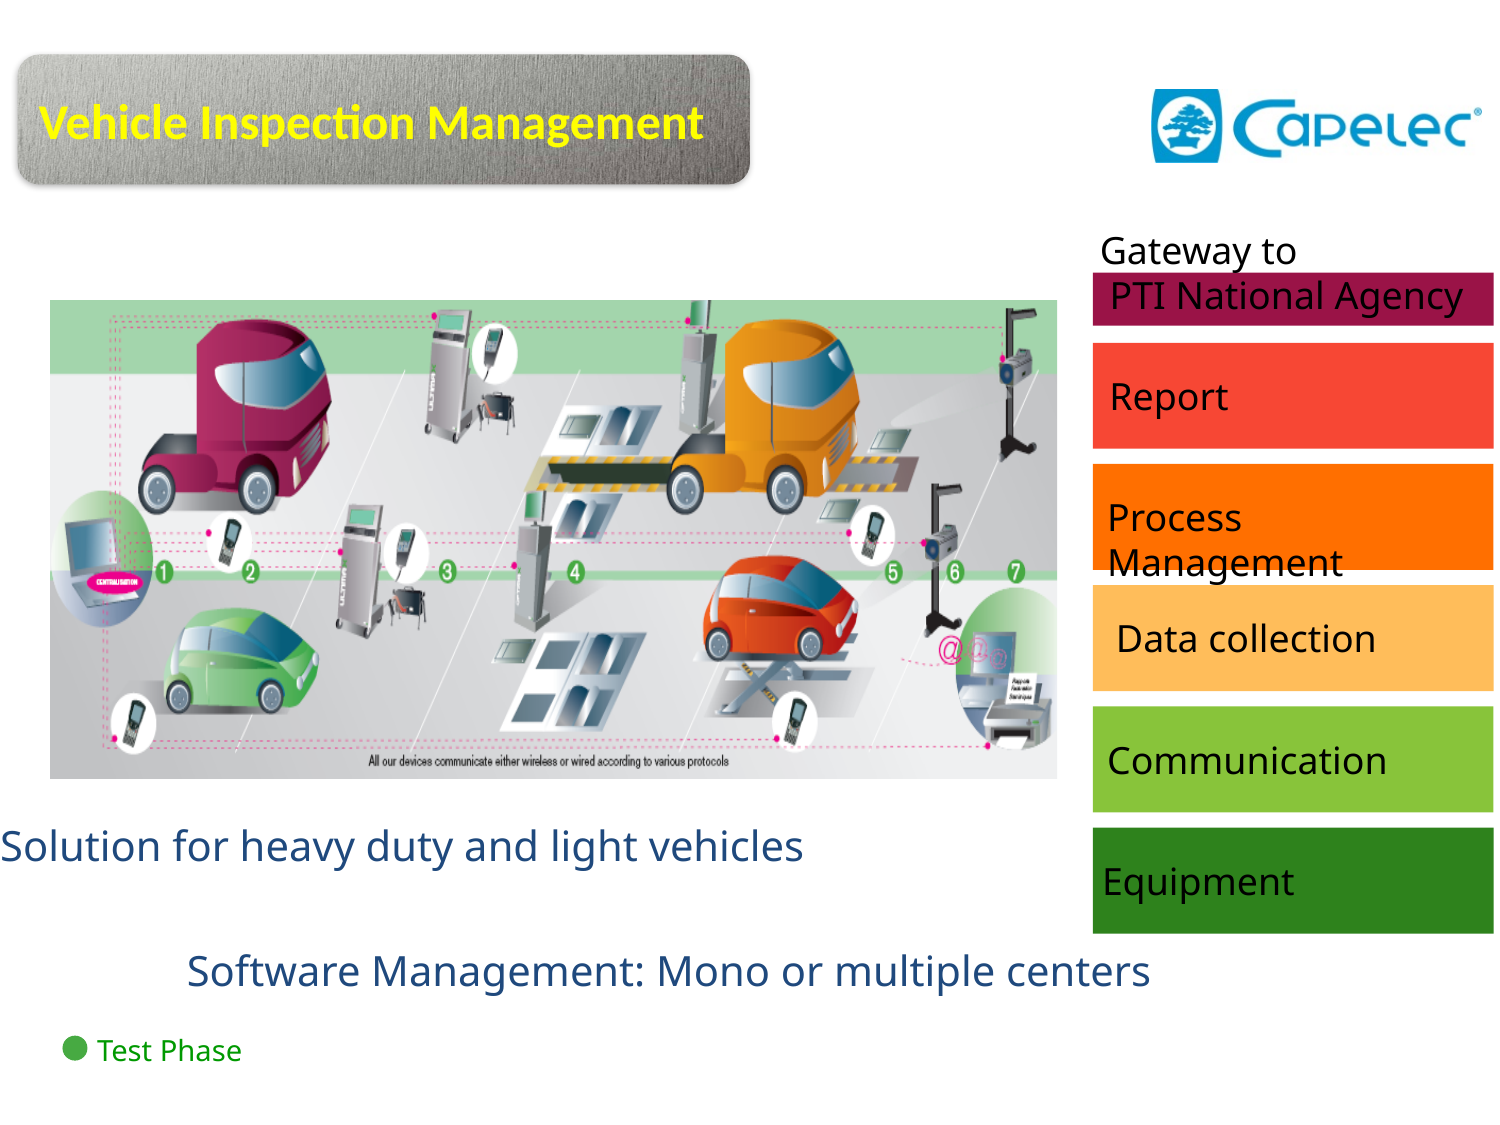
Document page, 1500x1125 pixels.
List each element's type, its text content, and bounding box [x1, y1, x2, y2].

picture [1157, 96, 1216, 155]
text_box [1091, 706, 1495, 813]
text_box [1092, 219, 1494, 327]
text_box [62, 1035, 82, 1061]
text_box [1091, 827, 1494, 934]
text_box Solution for heavy duty and light vehicles [0, 812, 820, 878]
picture [1151, 89, 1155, 117]
text_box Software Management: Mono or multiple centers [172, 937, 1166, 1002]
picture [49, 299, 1058, 780]
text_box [1091, 342, 1494, 449]
picture [1151, 134, 1156, 163]
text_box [1091, 584, 1494, 692]
picture [1218, 89, 1482, 163]
text_box Vehicle Inspection Management [17, 54, 751, 185]
text_box Test Phase [82, 1024, 258, 1075]
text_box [1091, 463, 1495, 571]
